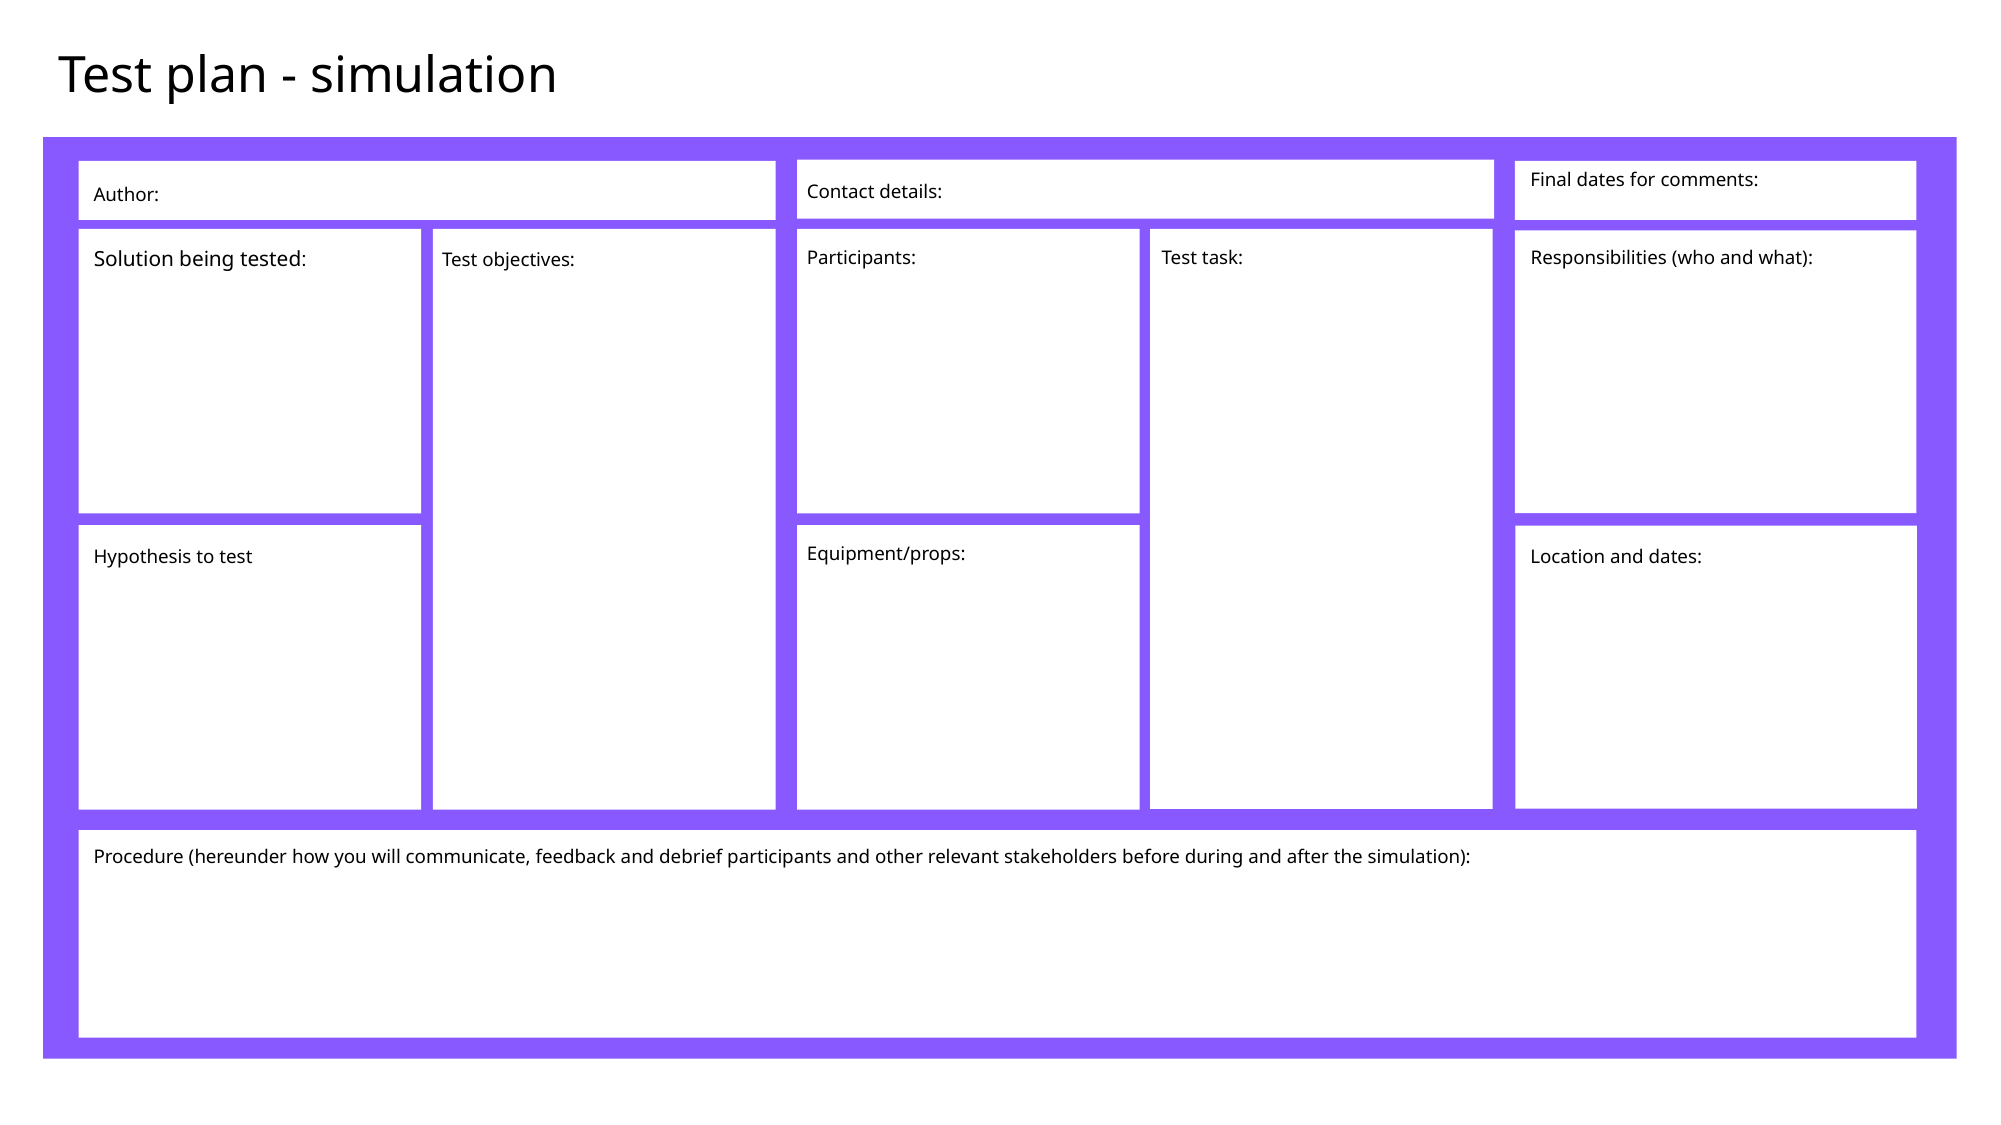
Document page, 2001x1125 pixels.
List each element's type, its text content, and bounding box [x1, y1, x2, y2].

text_box Equipment/props: [791, 533, 1095, 572]
text_box Test task: [1146, 237, 1399, 276]
text_box [78, 160, 777, 221]
text_box Test objectives: [427, 240, 611, 279]
text_box [78, 228, 422, 514]
text_box [78, 524, 422, 811]
text_box Procedure (hereunder how you will communicate, feedback and debrief participants and other relevant stakeholders before during and after the simulation): [78, 837, 1553, 876]
text_box Participants: [791, 237, 977, 276]
text_box Solution being tested: [78, 240, 328, 279]
title Test plan - simulation [43, 30, 717, 112]
text_box [796, 158, 1495, 220]
text_box [1149, 228, 1494, 810]
text_box Contact details: [791, 164, 1017, 211]
text_box Final dates for comments: [1498, 152, 1791, 198]
text_box [42, 136, 1958, 1060]
text_box [78, 829, 1917, 1039]
text_box [796, 524, 1141, 811]
text_box [1514, 525, 1918, 810]
text_box Author: [78, 175, 203, 214]
text_box [432, 228, 777, 811]
text_box Hypothesis to test [78, 536, 333, 575]
text_box [796, 228, 1141, 514]
text_box [1514, 229, 1917, 514]
text_box Responsibilities (who and what): [1515, 238, 1883, 277]
text_box Location and dates: [1515, 536, 1815, 575]
text_box [1514, 160, 1917, 221]
